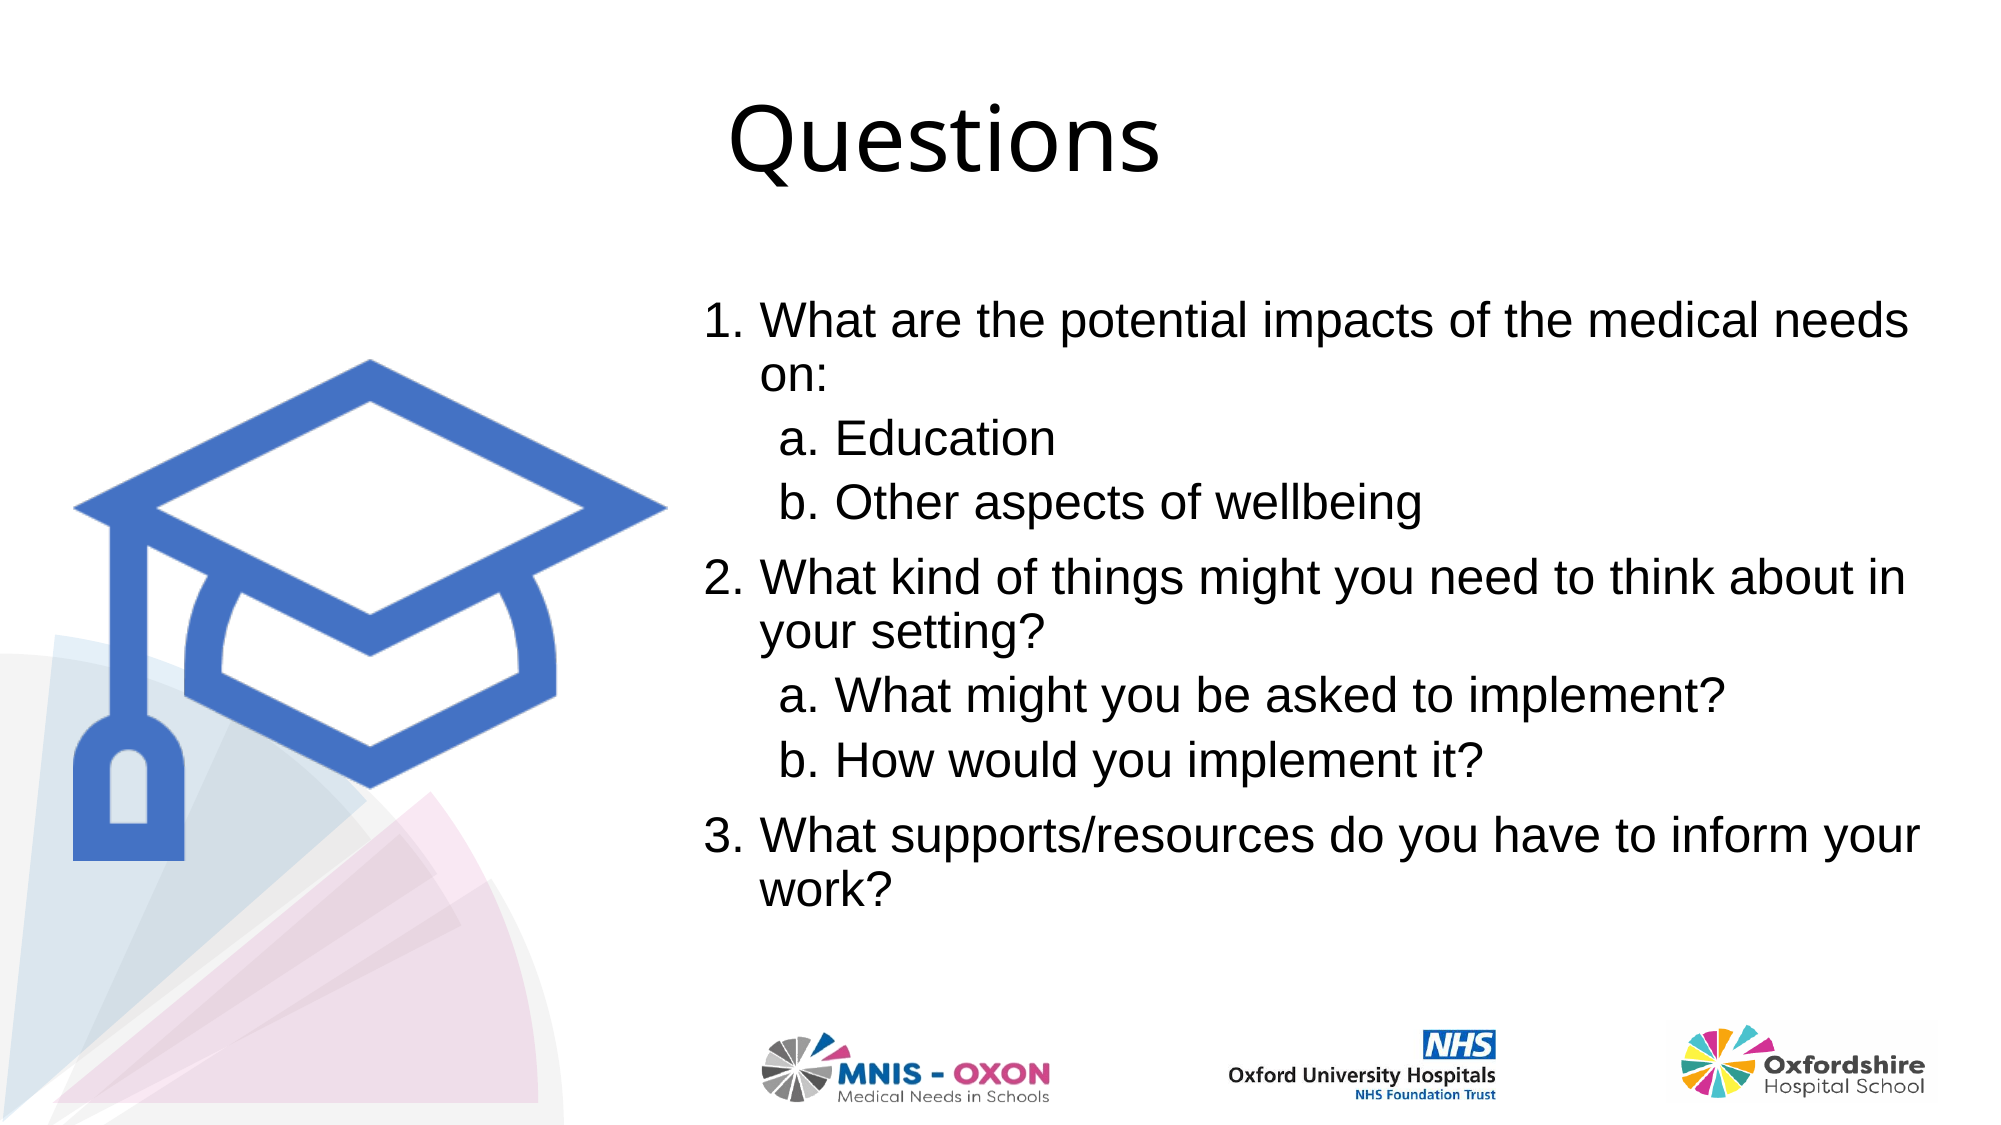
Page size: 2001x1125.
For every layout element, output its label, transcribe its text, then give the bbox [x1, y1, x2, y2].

list What are the potential impacts of the medical needs on: Education Other aspects of wellbeing What kind of things might you need to think about in your setting? What might you be asked to implement? How would you implement it? What supports/resources do you have to inform your work? [688, 216, 1952, 995]
title Questions [711, 17, 1816, 216]
picture [742, 1013, 1075, 1125]
picture [73, 267, 668, 861]
picture [1666, 1020, 1938, 1103]
picture [1228, 1029, 1496, 1100]
